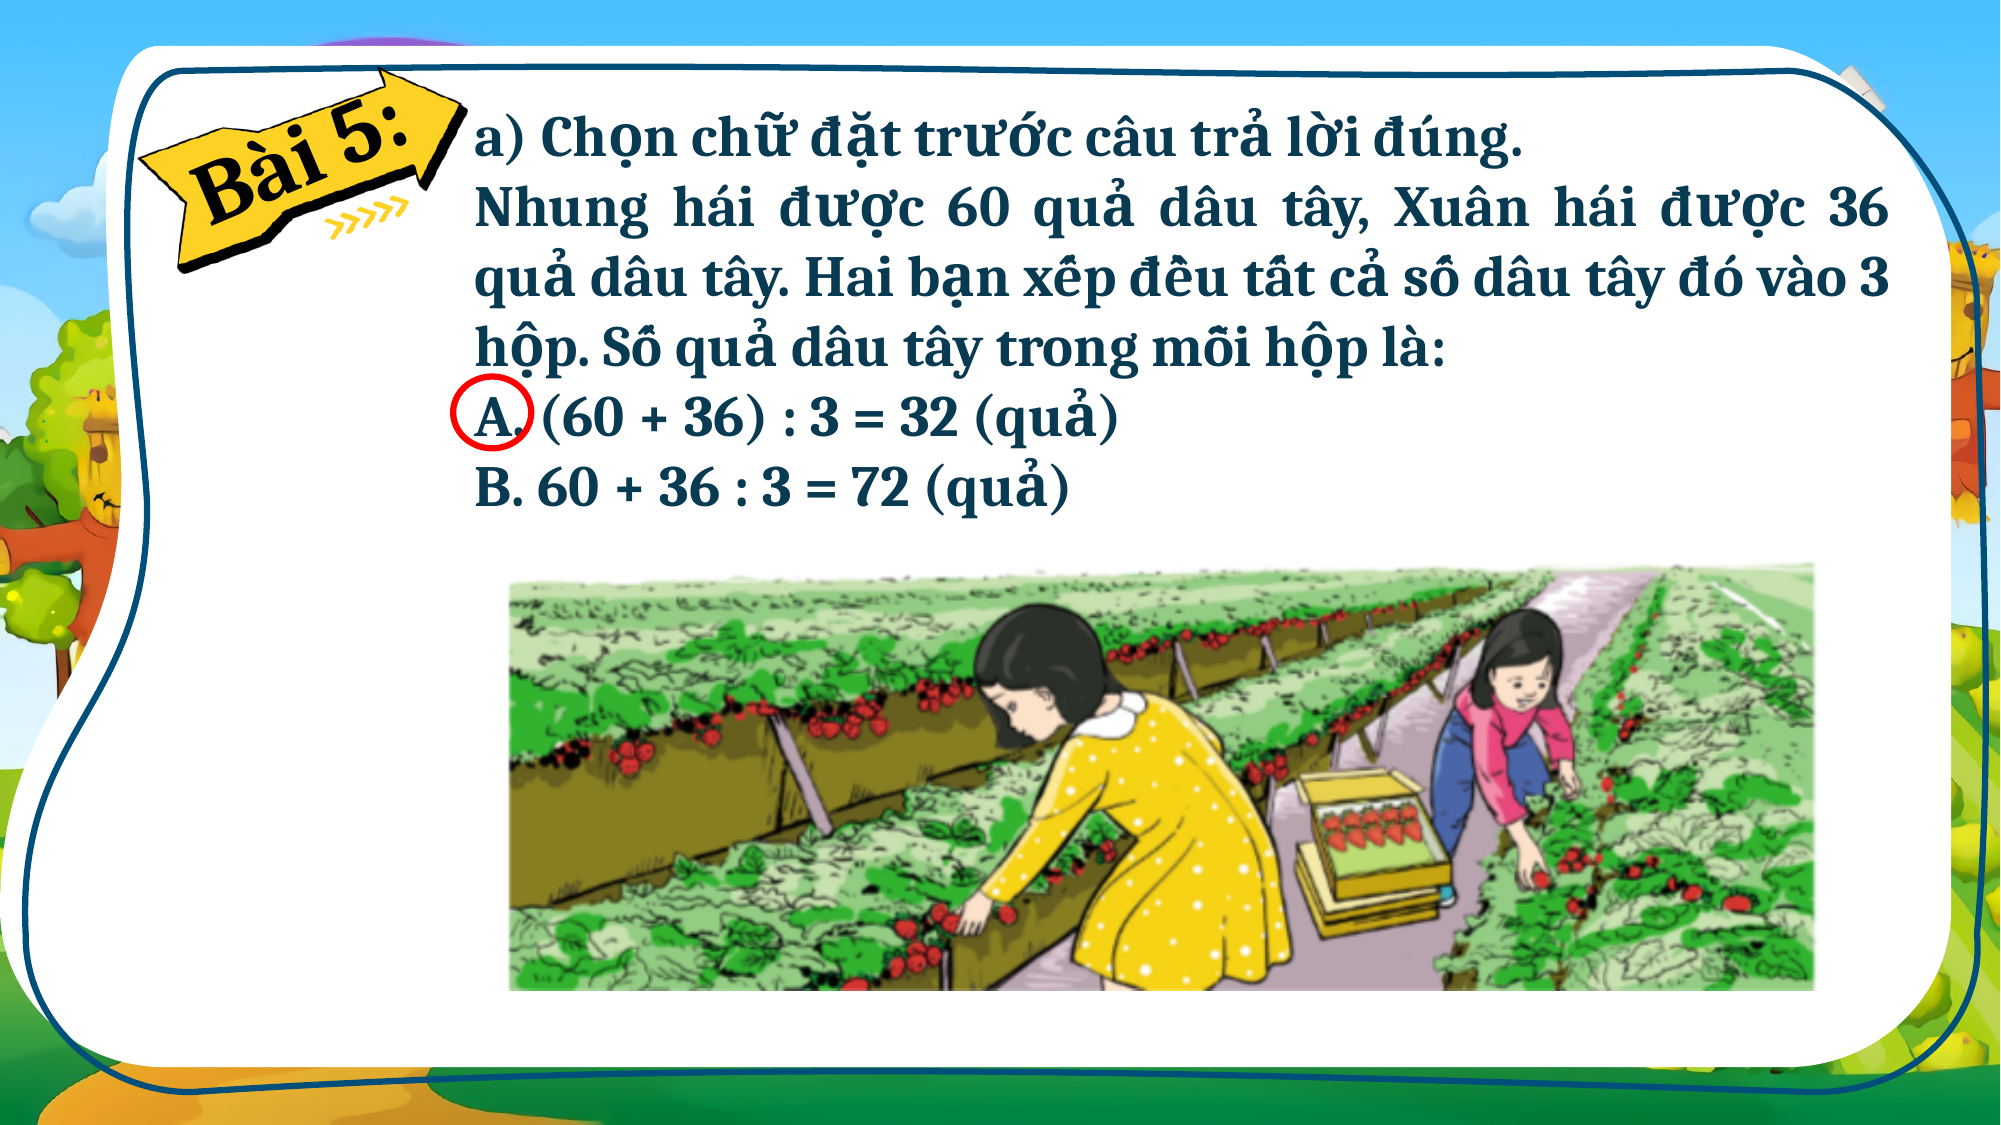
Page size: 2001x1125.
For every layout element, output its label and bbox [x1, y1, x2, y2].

picture [137, 65, 468, 274]
text_box [396, 37, 412, 43]
picture [0, 0, 2001, 1125]
text_box [0, 45, 1978, 1093]
picture [502, 560, 1819, 991]
picture [1978, 489, 1982, 862]
